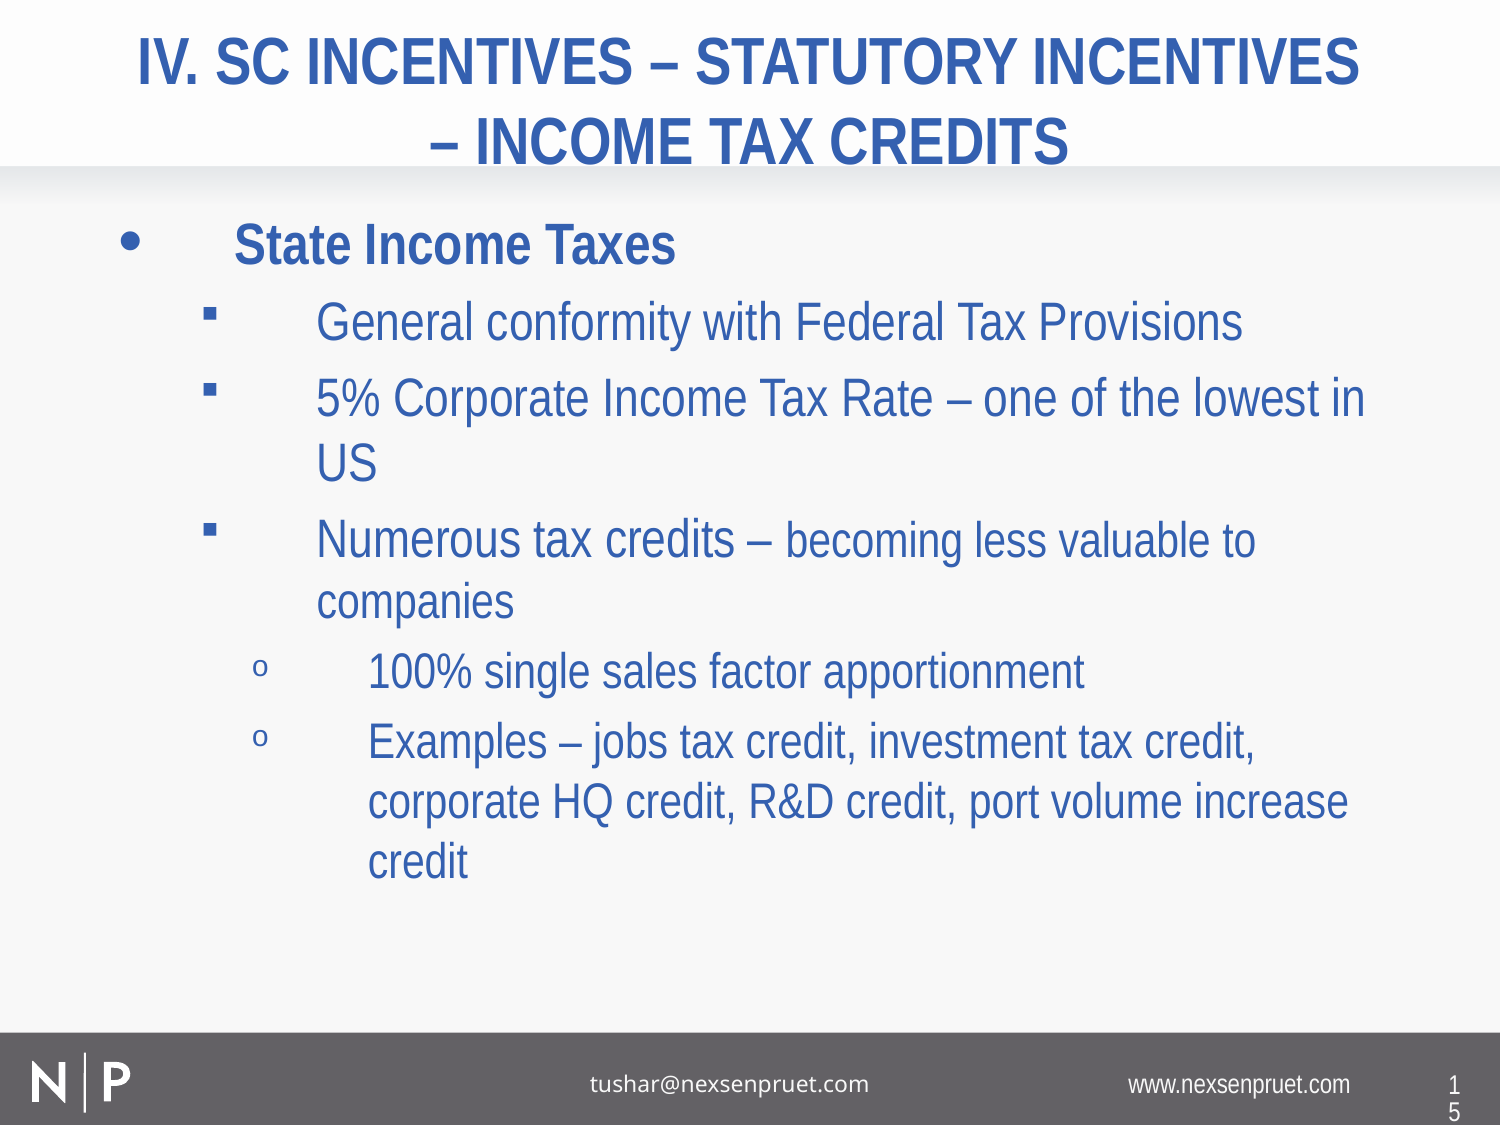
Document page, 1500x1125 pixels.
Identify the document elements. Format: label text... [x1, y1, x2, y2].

list State Income Taxes General conformity with Federal Tax Provisions 5% Corporate Income Tax Rate – one of the lowest in US Numerous tax credits – becoming less valuable to companies 100% single sales factor apportionment Examples – jobs tax credit, investment tax credit, corporate HQ credit, R&D credit, port volume increase credit [112, 200, 1388, 1025]
title IV. SC Incentives – statutory Incentives – Income Tax credits [112, 12, 1388, 200]
slide_number 15 [1437, 1061, 1479, 1106]
